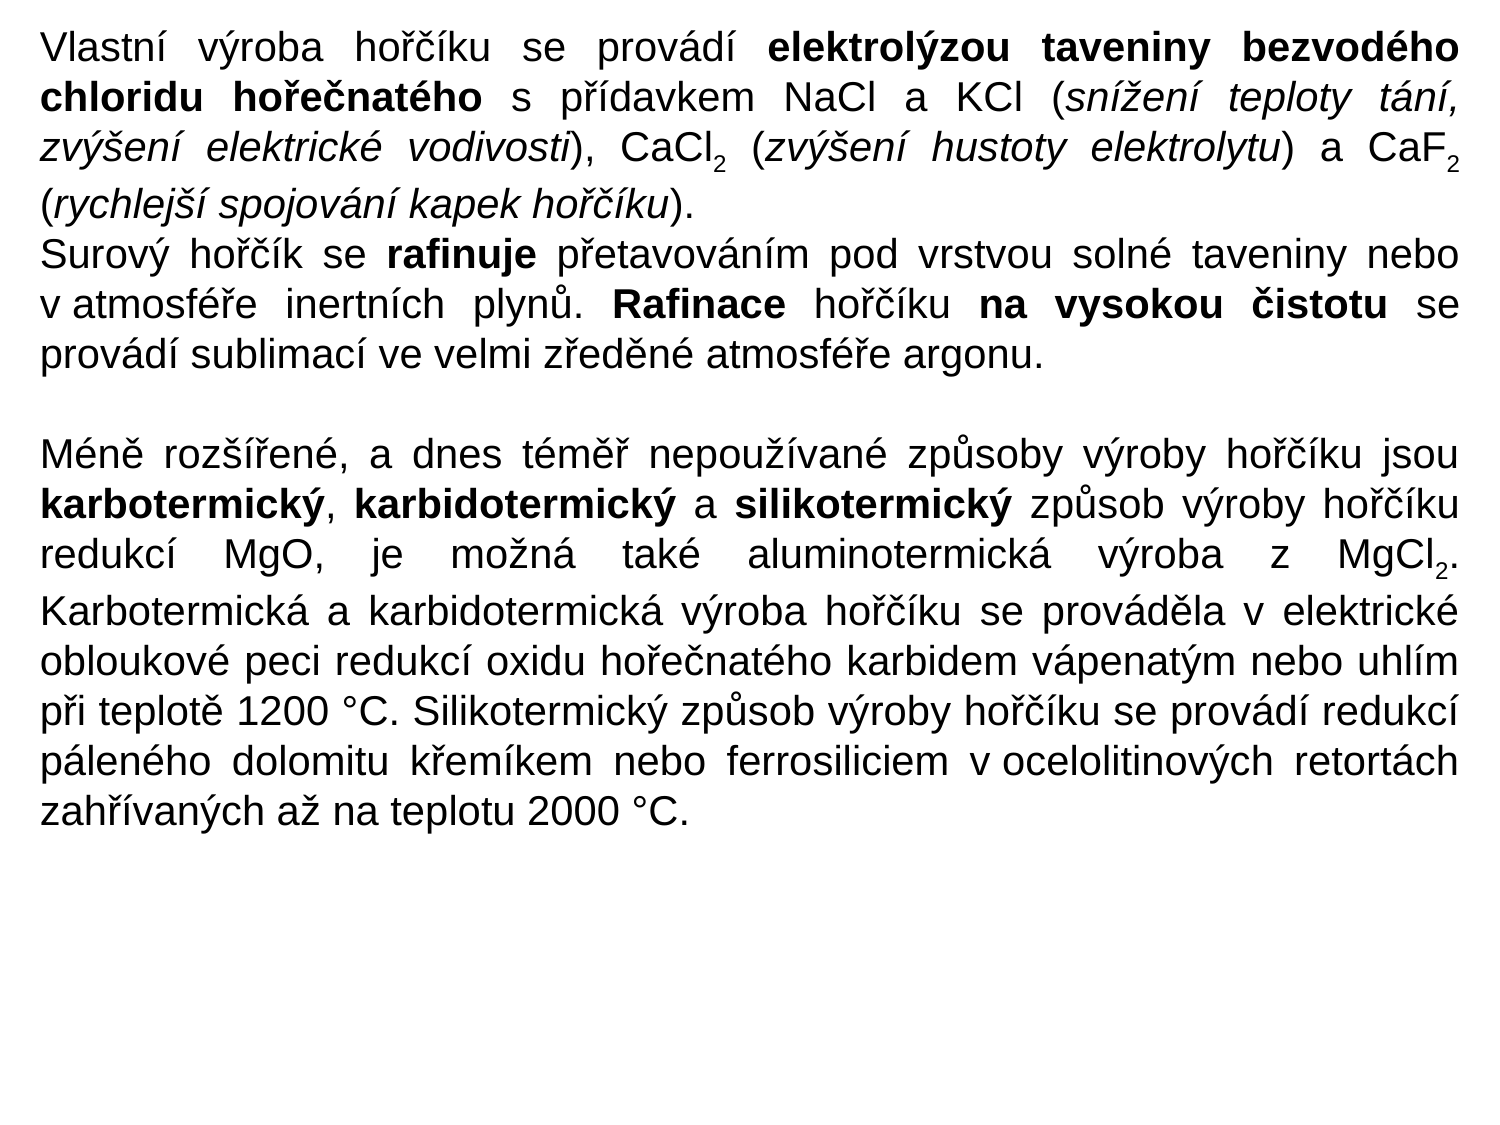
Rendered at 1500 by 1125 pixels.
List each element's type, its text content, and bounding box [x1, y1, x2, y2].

text_box Vlastní výroba hořčíku se provádí elektrolýzou taveniny bezvodého chloridu hořečnatého s přídavkem NaCl a KCl (snížení teploty tání, zvýšení elektrické vodivosti), CaCl2 (zvýšení hustoty elektrolytu) a CaF2 (rychlejší spojování kapek hořčíku). Surový hořčík se rafinuje přetavováním pod vrstvou solné taveniny nebo v atmosféře inertních plynů. Rafinace hořčíku na vysokou čistotu se provádí sublimací ve velmi zředěné atmosféře argonu. Méně rozšířené, a dnes téměř nepoužívané způsoby výroby hořčíku jsou karbotermický, karbidotermický a silikotermický způsob výroby hořčíku redukcí MgO, je možná také aluminotermická výroba z MgCl2. Karbotermická a karbidotermická výroba hořčíku se prováděla v elektrické obloukové peci redukcí oxidu hořečnatého karbidem vápenatým nebo uhlím při teplotě 1200 °C. Silikotermický způsob výroby hořčíku se provádí redukcí páleného dolomitu křemíkem nebo ferrosiliciem v ocelolitinových retortách zahřívaných až na teplotu 2000 °C. [24, 12, 1475, 892]
